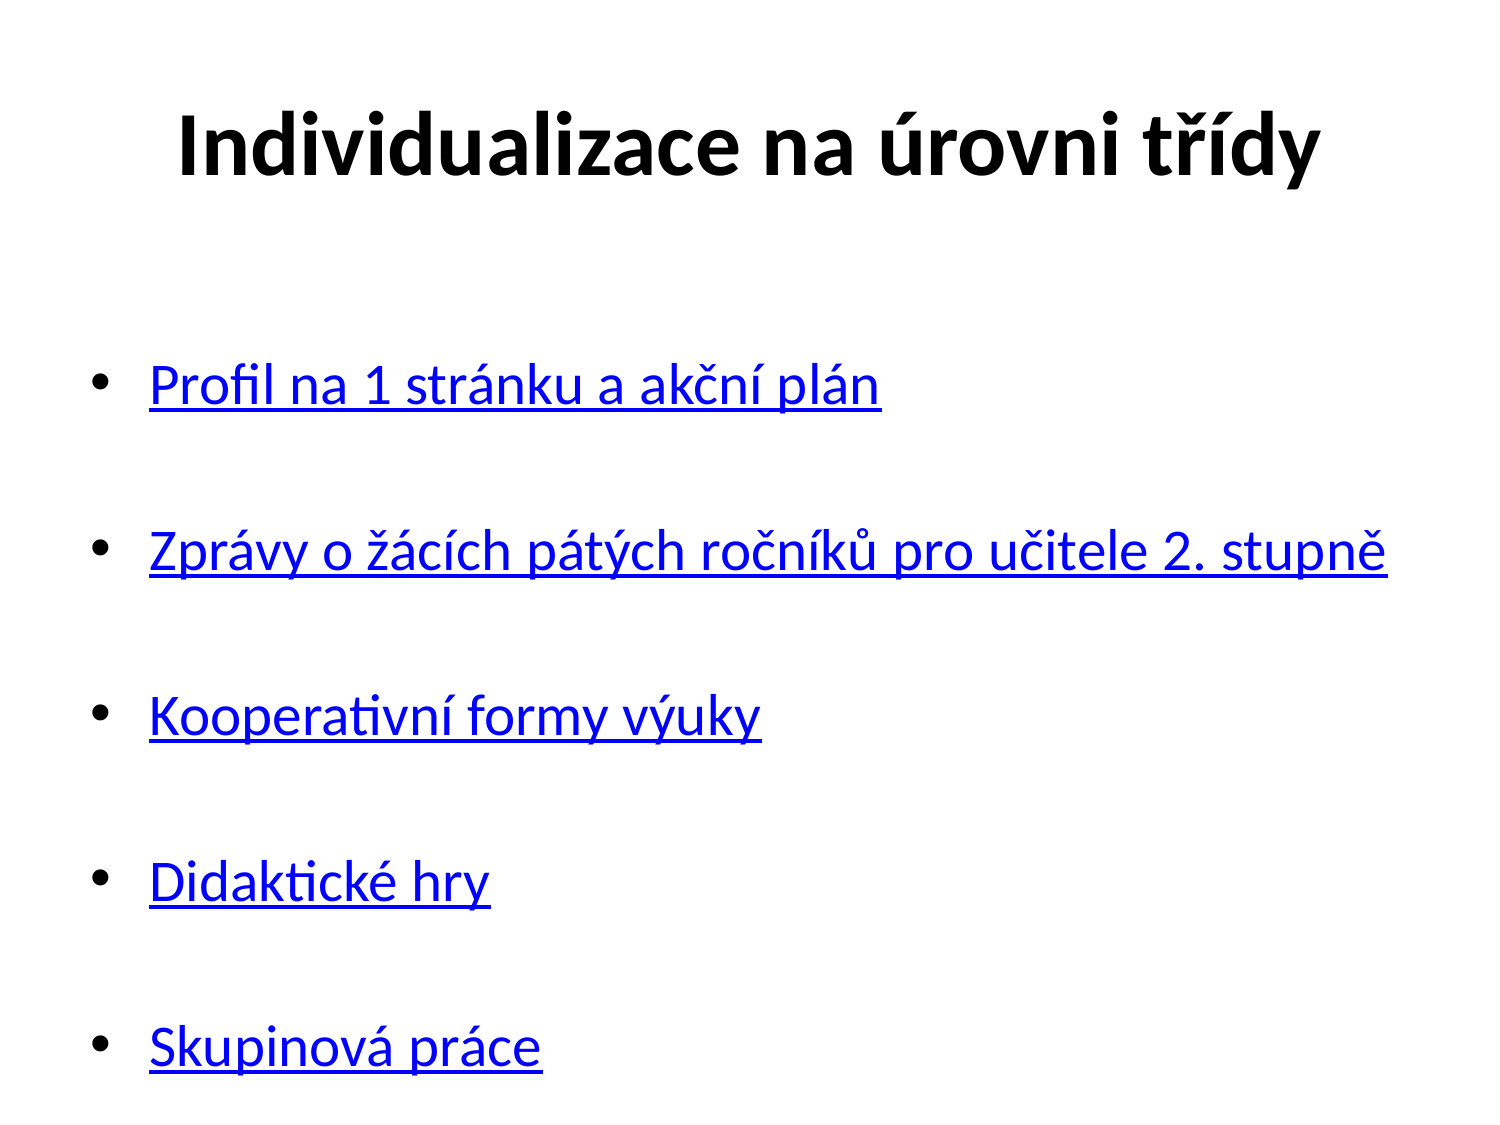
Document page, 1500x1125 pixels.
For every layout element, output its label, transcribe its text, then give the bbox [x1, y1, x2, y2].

list Profil na 1 stránku a akční plán Zprávy o žácích pátých ročníků pro učitele 2. stupně Kooperativní formy výuky Didaktické hry Skupinová práce [75, 255, 1425, 1087]
title Individualizace na úrovni třídy [75, 45, 1425, 233]
